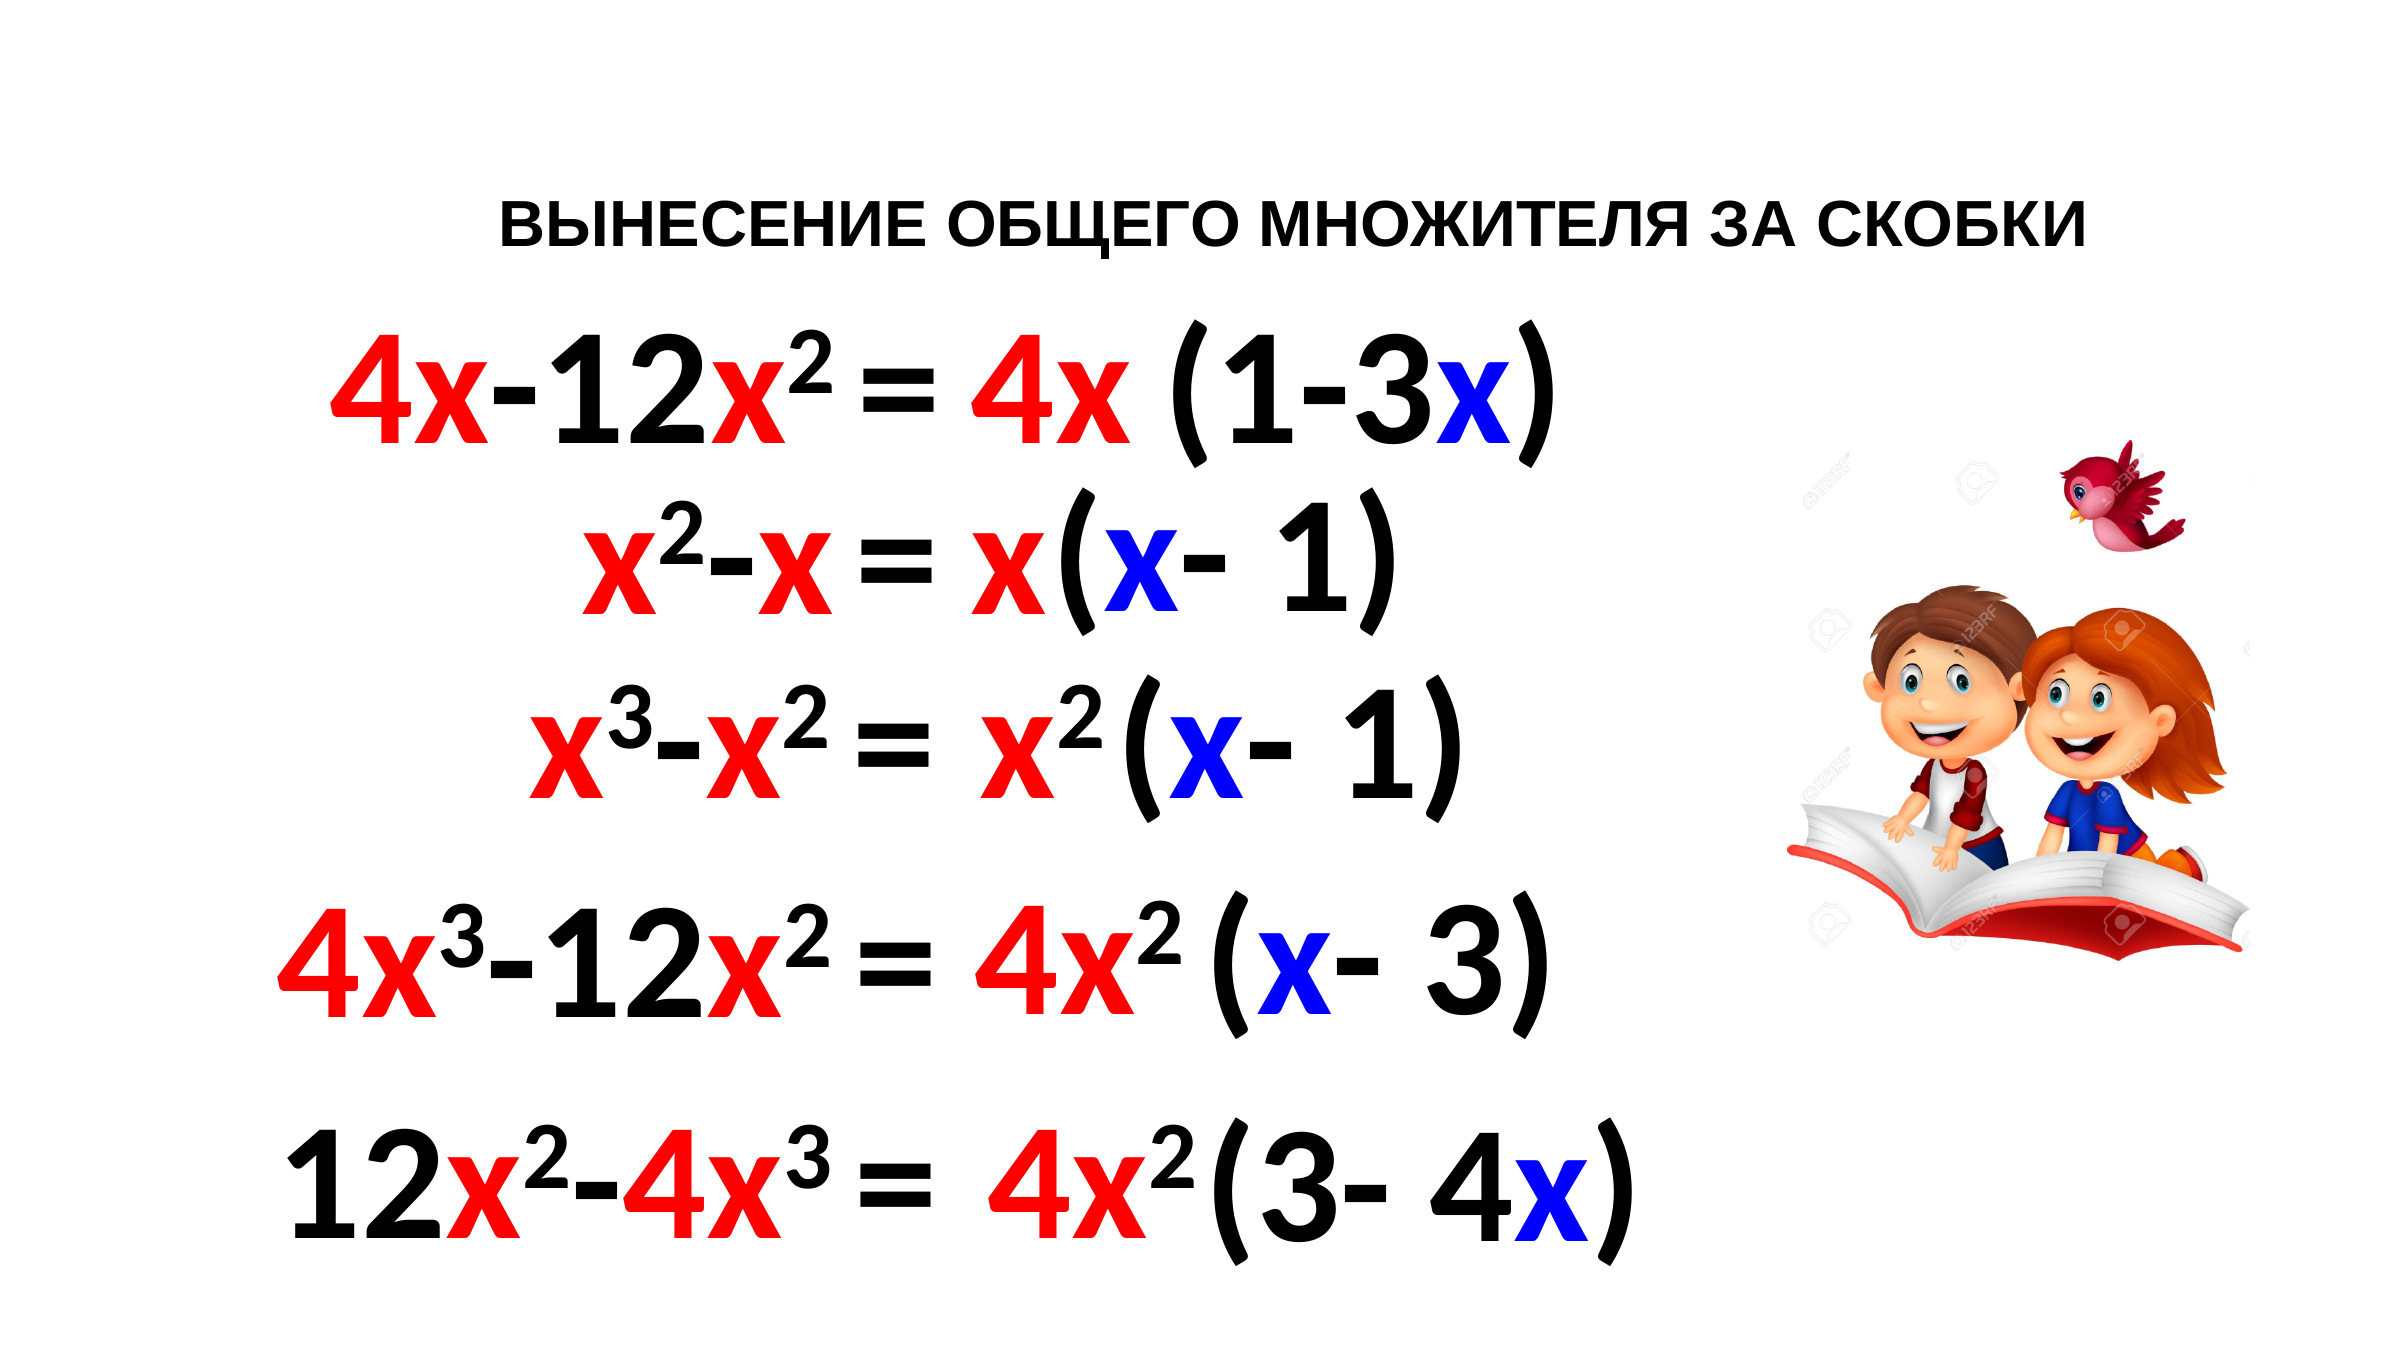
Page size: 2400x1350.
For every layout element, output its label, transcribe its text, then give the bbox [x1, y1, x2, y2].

text_box (3- 4x) [1182, 1063, 1664, 1286]
text_box x [949, 437, 1032, 620]
text_box 4x [949, 310, 1141, 437]
text_box 4x3-12x2 = [255, 840, 976, 1060]
text_box x2 [958, 620, 1098, 843]
text_box (x- 3) [1185, 837, 1578, 1059]
picture [1787, 440, 2251, 962]
text_box 4x2 [953, 843, 1185, 1059]
text_box ВЫНЕСЕНИЕ ОБЩЕГО МНОЖИТЕЛЯ ЗА СКОБКИ [168, 24, 2400, 310]
text_box (1-3x) [1141, 310, 1586, 488]
text_box 4x2 [965, 1060, 1219, 1283]
text_box x3-x2 = [508, 620, 958, 843]
text_box (x- 1) [1032, 433, 1424, 620]
text_box 4x-12x2 = [310, 310, 949, 488]
text_box 12x2-4x3 = [255, 1060, 965, 1283]
text_box x2-x = [561, 437, 949, 620]
text_box (x- 1) [1098, 620, 1490, 843]
